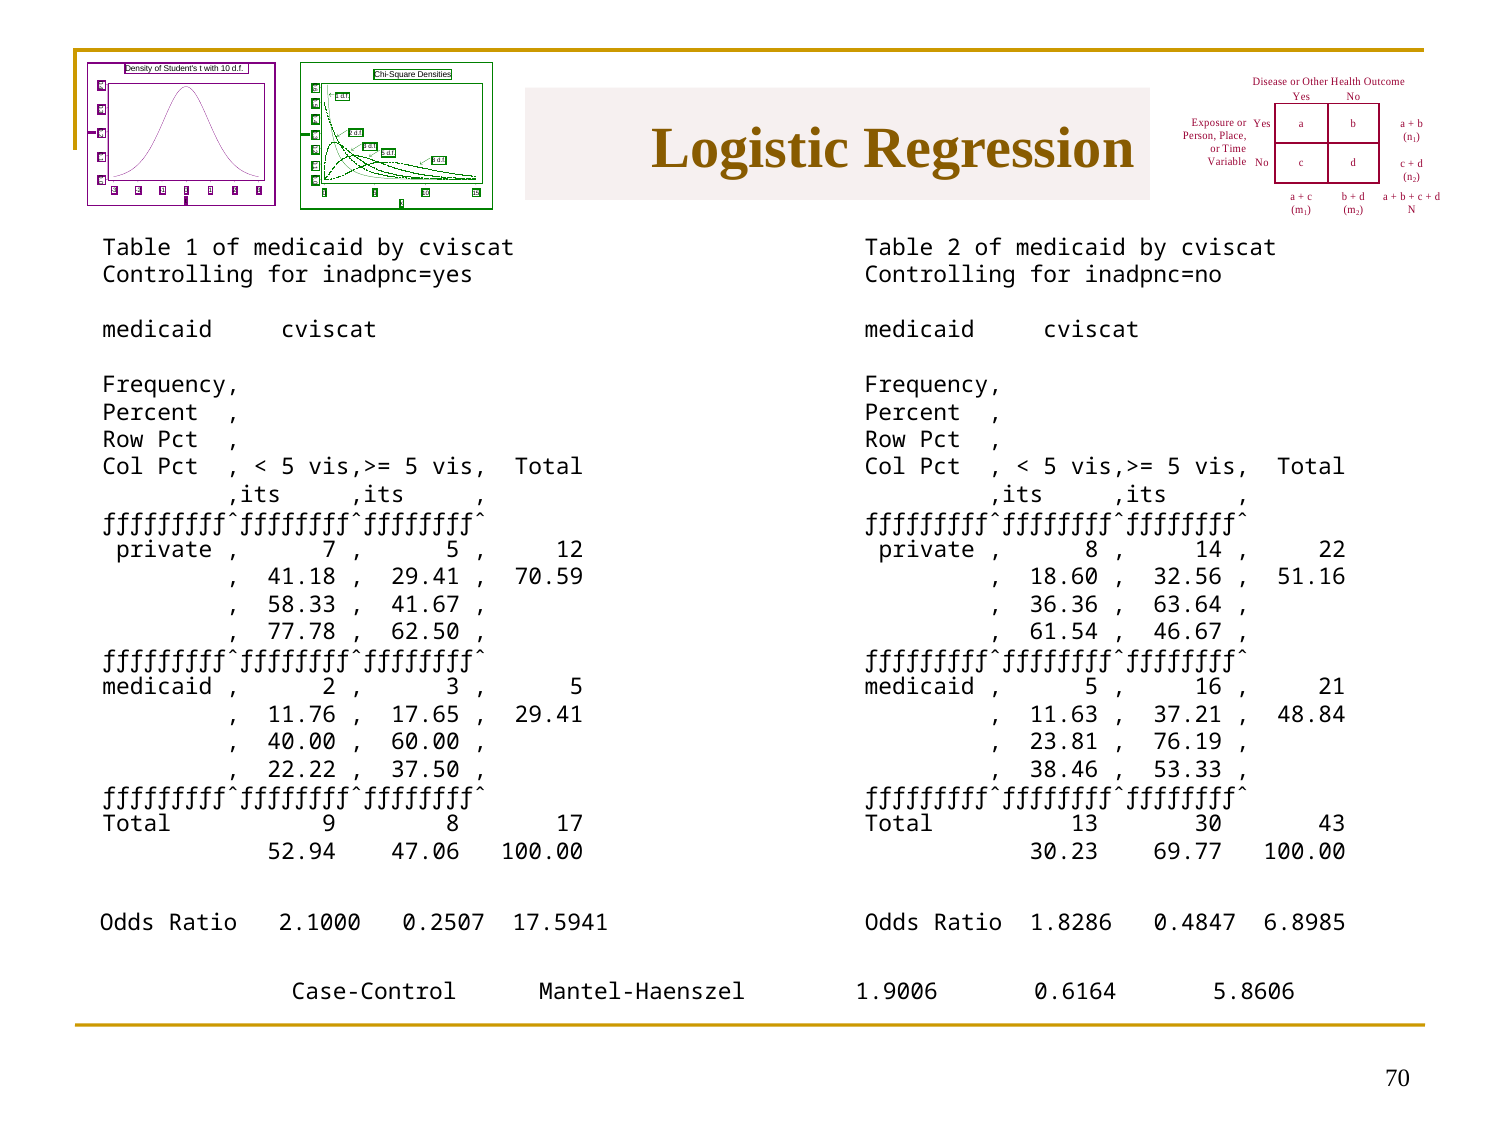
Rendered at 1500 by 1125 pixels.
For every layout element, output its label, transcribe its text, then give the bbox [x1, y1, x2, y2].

text_box Table 1 of medicaid by cviscat Controlling for inadpnc=yes medicaid cviscat Frequency‚ Percent ‚ Row Pct ‚ Col Pct ‚ < 5 vis‚>= 5 vis‚ Total ‚its ‚its ‚ ƒƒƒƒƒƒƒƒƒˆƒƒƒƒƒƒƒƒˆƒƒƒƒƒƒƒƒˆ private ‚ 7 ‚ 5 ‚ 12 ‚ 41.18 ‚ 29.41 ‚ 70.59 ‚ 58.33 ‚ 41.67 ‚ ‚ 77.78 ‚ 62.50 ‚ ƒƒƒƒƒƒƒƒƒˆƒƒƒƒƒƒƒƒˆƒƒƒƒƒƒƒƒˆ medicaid ‚ 2 ‚ 3 ‚ 5 ‚ 11.76 ‚ 17.65 ‚ 29.41 ‚ 40.00 ‚ 60.00 ‚ ‚ 22.22 ‚ 37.50 ‚ ƒƒƒƒƒƒƒƒƒˆƒƒƒƒƒƒƒƒˆƒƒƒƒƒƒƒƒˆ Total 9 8 17 52.94 47.06 100.00 [87, 224, 650, 872]
text_box Case-Control Mantel-Haenszel 1.9006 0.6164 5.8606 [276, 969, 1311, 1012]
text_box Odds Ratio 1.8286 0.4847 6.8985 [850, 900, 1362, 943]
slide_number 69 [1074, 1049, 1426, 1100]
text_box Table 2 of medicaid by cviscat Controlling for inadpnc=no medicaid cviscat Frequency‚ Percent ‚ Row Pct ‚ Col Pct ‚ < 5 vis‚>= 5 vis‚ Total ‚its ‚its ‚ ƒƒƒƒƒƒƒƒƒˆƒƒƒƒƒƒƒƒˆƒƒƒƒƒƒƒƒˆ private ‚ 8 ‚ 14 ‚ 22 ‚ 18.60 ‚ 32.56 ‚ 51.16 ‚ 36.36 ‚ 63.64 ‚ ‚ 61.54 ‚ 46.67 ‚ ƒƒƒƒƒƒƒƒƒˆƒƒƒƒƒƒƒƒˆƒƒƒƒƒƒƒƒˆ medicaid ‚ 5 ‚ 16 ‚ 21 ‚ 11.63 ‚ 37.21 ‚ 48.84 ‚ 23.81 ‚ 76.19 ‚ ‚ 38.46 ‚ 53.33 ‚ ƒƒƒƒƒƒƒƒƒˆƒƒƒƒƒƒƒƒˆƒƒƒƒƒƒƒƒˆ Total 13 30 43 30.23 69.77 100.00 [849, 224, 1438, 872]
title Logistic Regression [524, 87, 1151, 201]
text_box Odds Ratio 2.1000 0.2507 17.5941 [85, 900, 624, 943]
